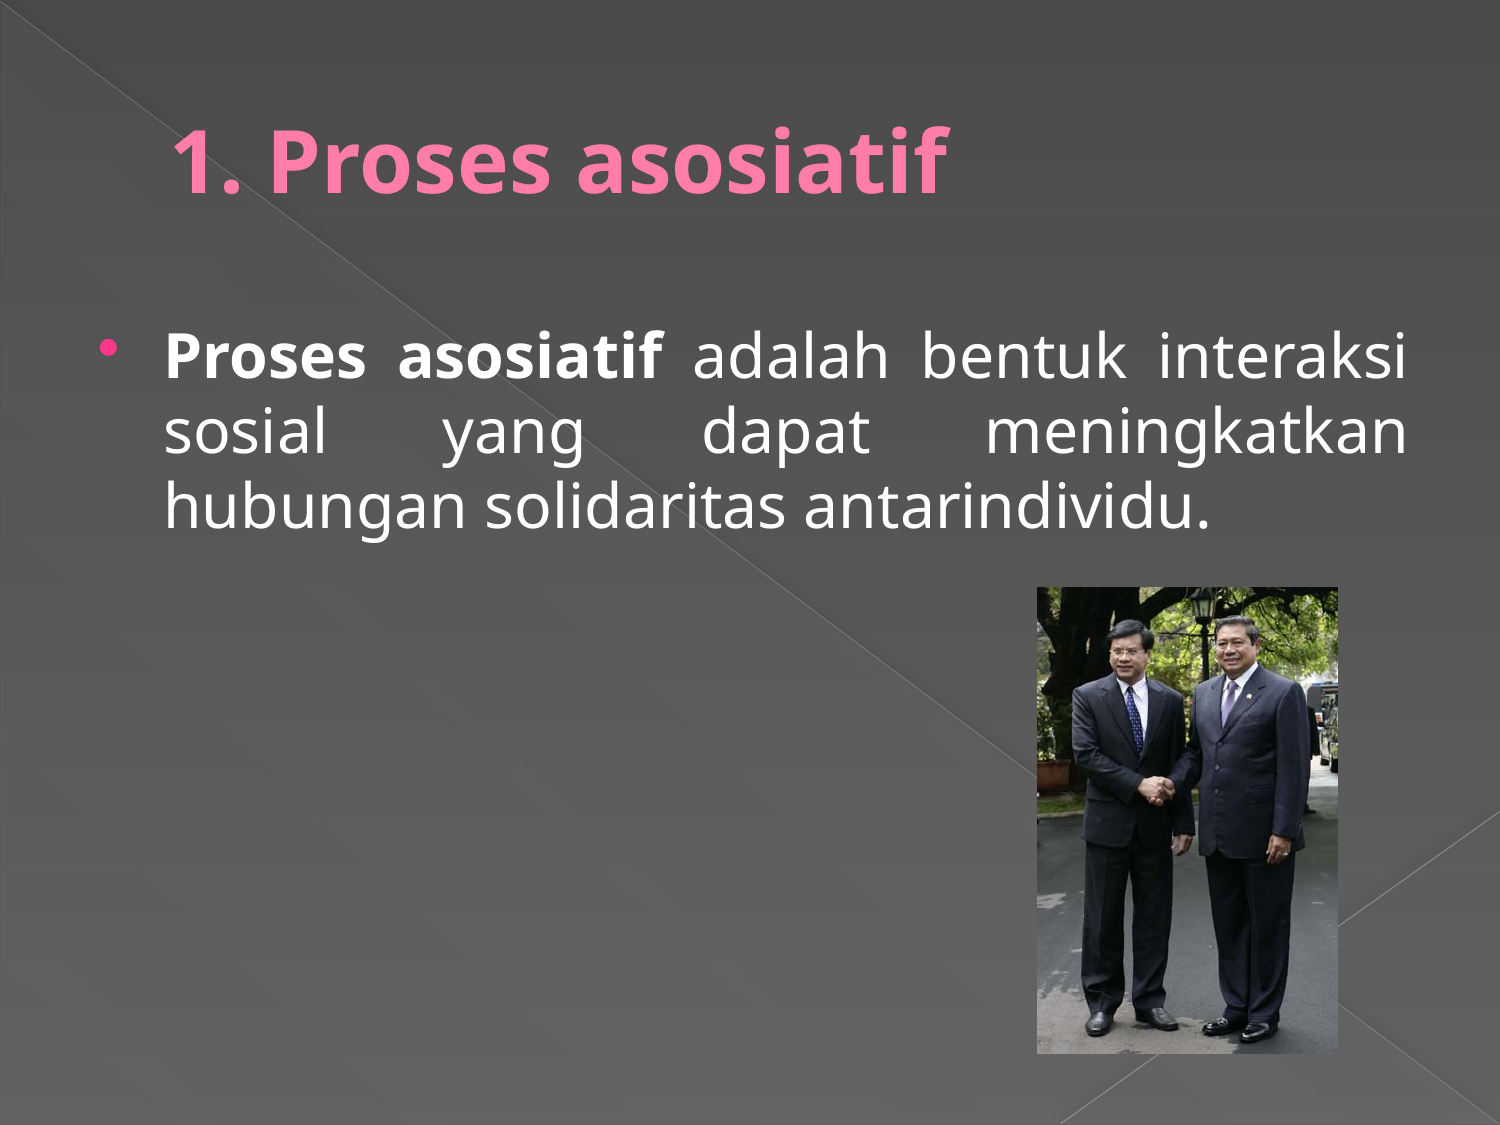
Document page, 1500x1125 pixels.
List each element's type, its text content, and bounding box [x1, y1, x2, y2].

title 1. Proses asosiatif [75, 43, 1425, 274]
list Proses asosiatif adalah bentuk interaksi sosial yang dapat meningkatkan hubungan solidaritas antarindividu. [75, 308, 1425, 1059]
picture [1037, 587, 1338, 1054]
